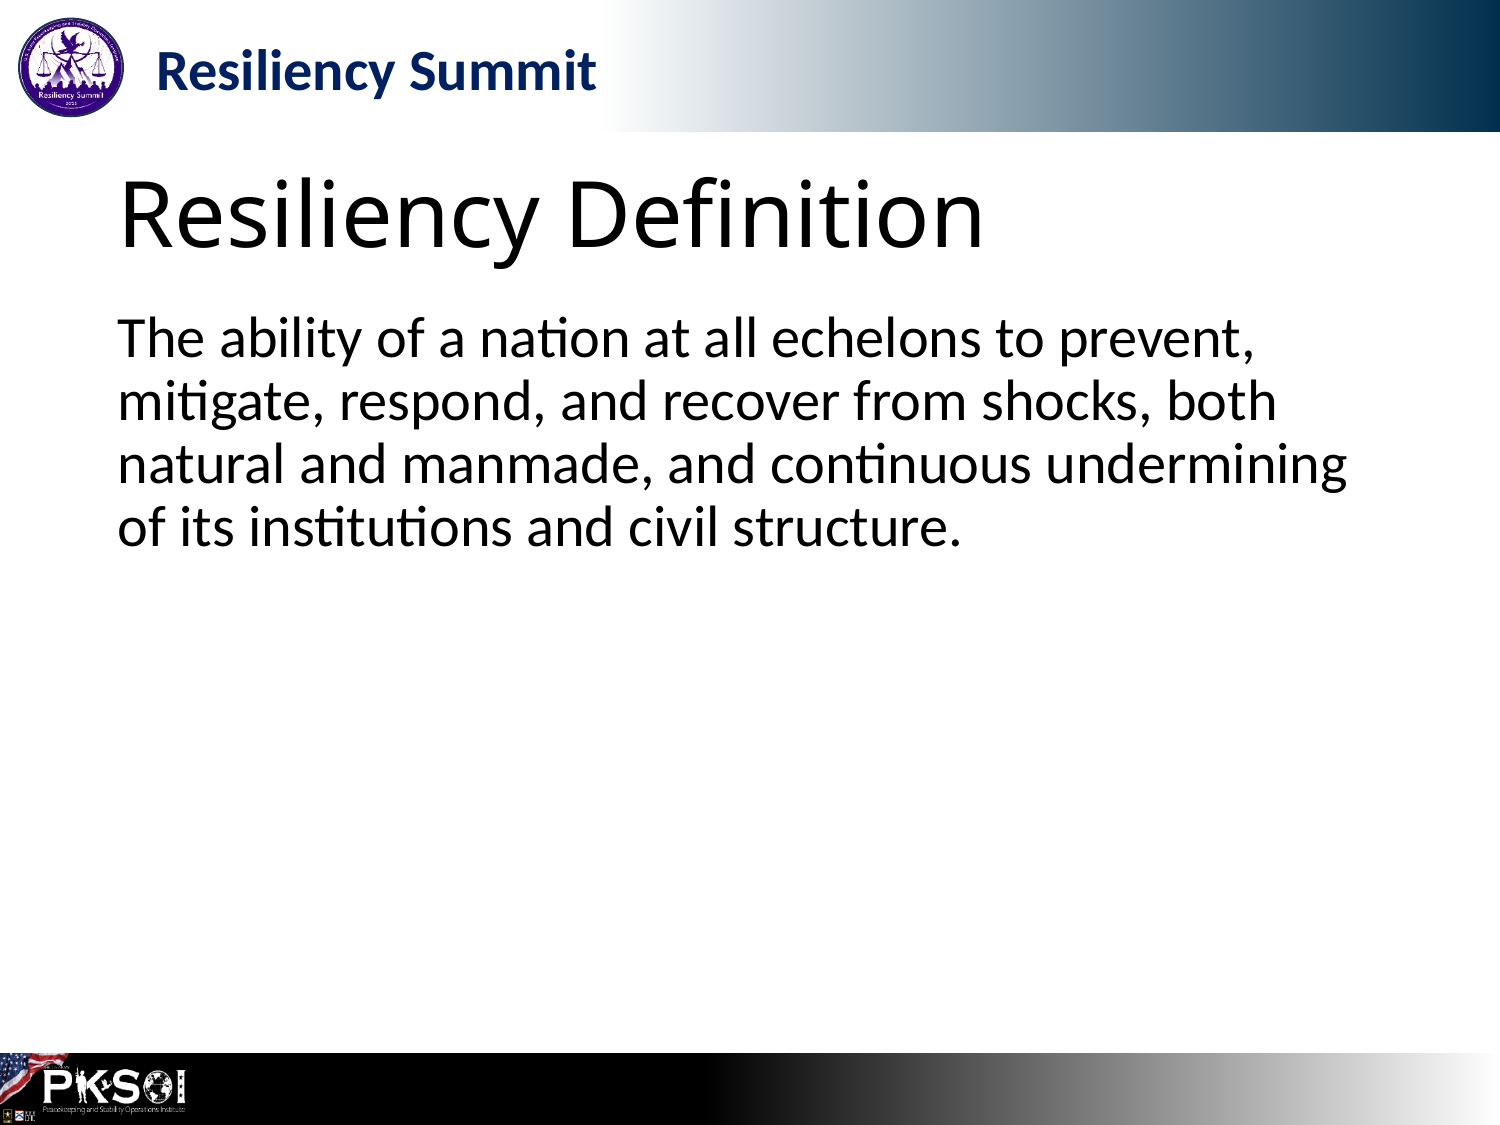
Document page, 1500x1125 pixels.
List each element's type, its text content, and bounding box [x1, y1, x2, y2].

picture [0, 1053, 195, 1125]
picture [21, 20, 121, 115]
list The ability of a nation at all echelons to prevent, mitigate, respond, and recover from shocks, both natural and manmade, and continuous undermining of its institutions and civil structure. [103, 299, 1397, 1014]
title Resiliency Definition [103, 161, 1397, 299]
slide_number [103, 1042, 441, 1103]
